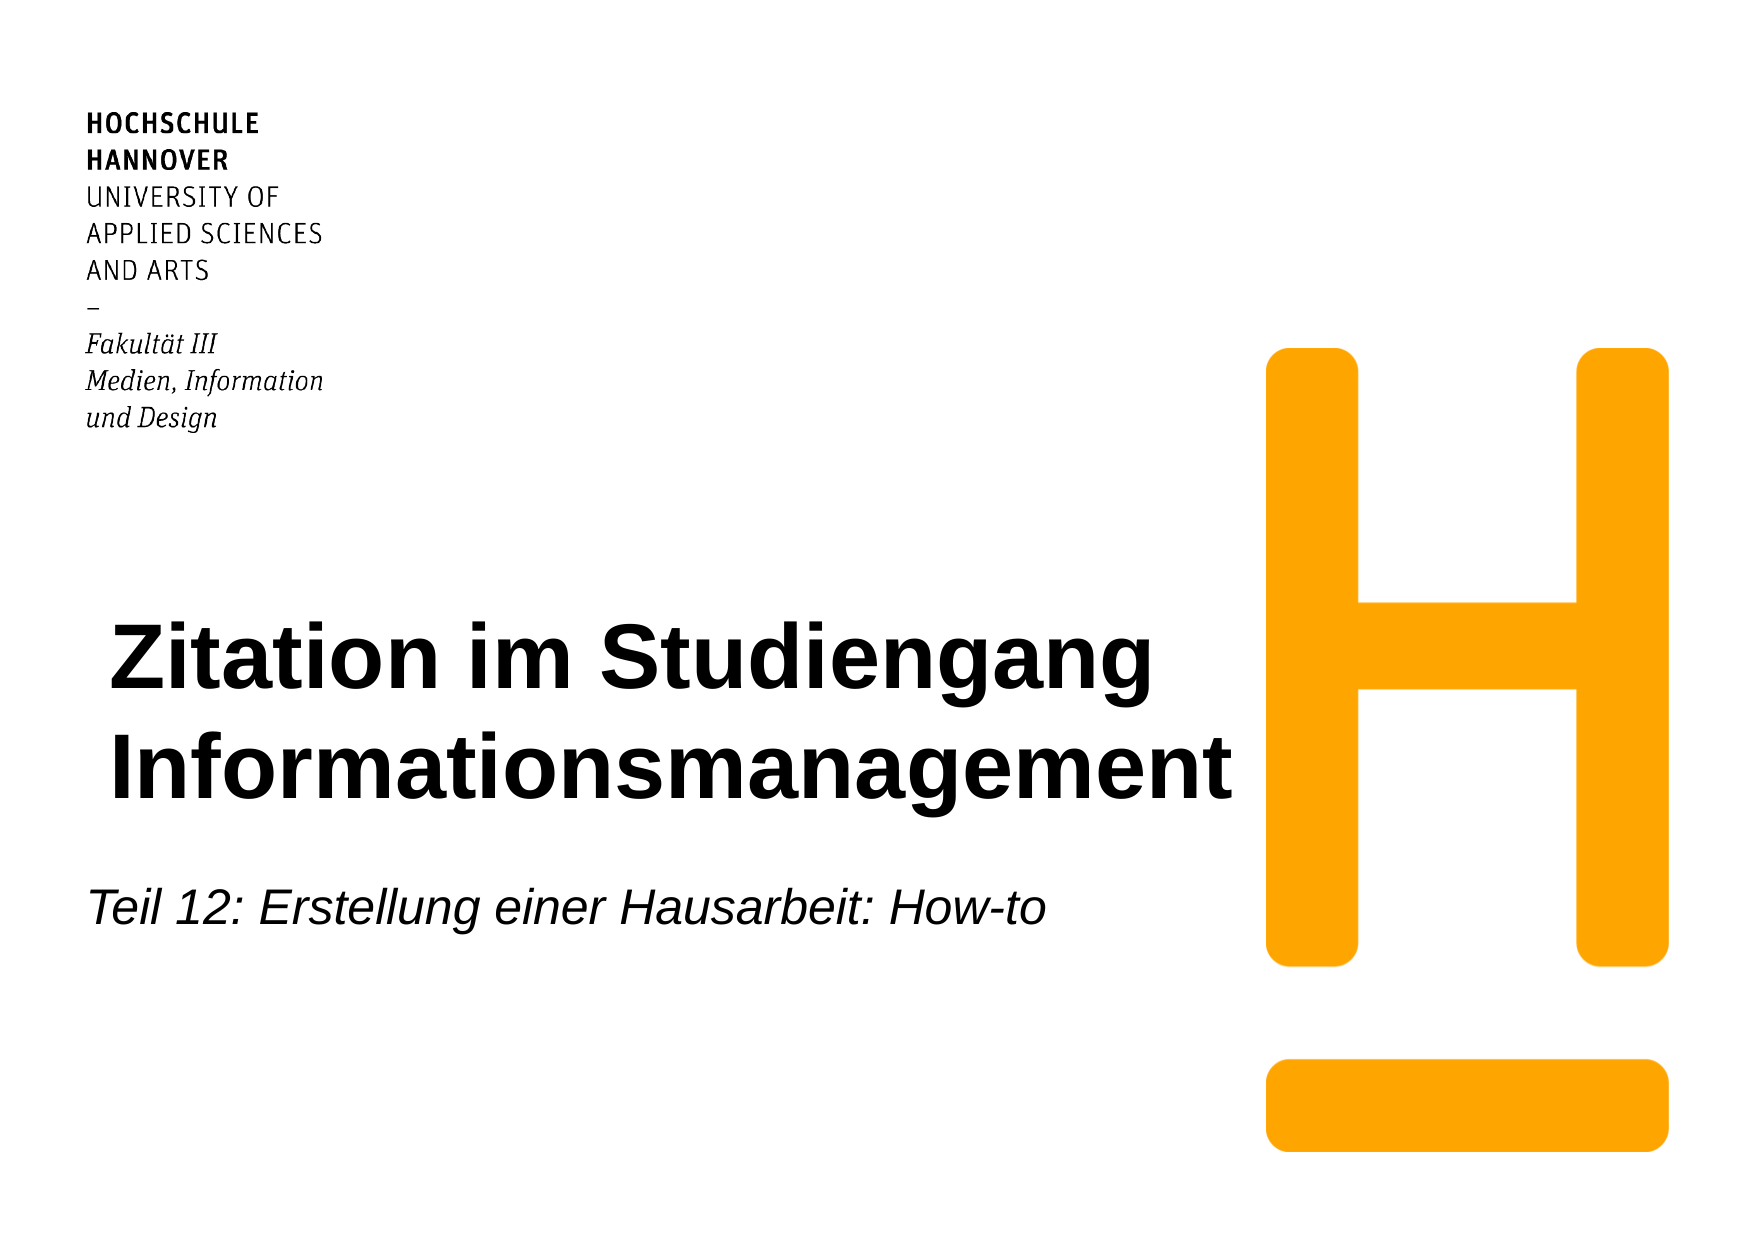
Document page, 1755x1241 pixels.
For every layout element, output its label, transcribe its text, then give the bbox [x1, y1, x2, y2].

title Zitation im Studiengang Informationsmanagement [109, 596, 1256, 715]
picture [1266, 348, 1669, 1152]
picture [85, 112, 322, 433]
subtitle Teil 12: Erstellung einer Hausarbeit: How-to [85, 868, 1232, 1034]
